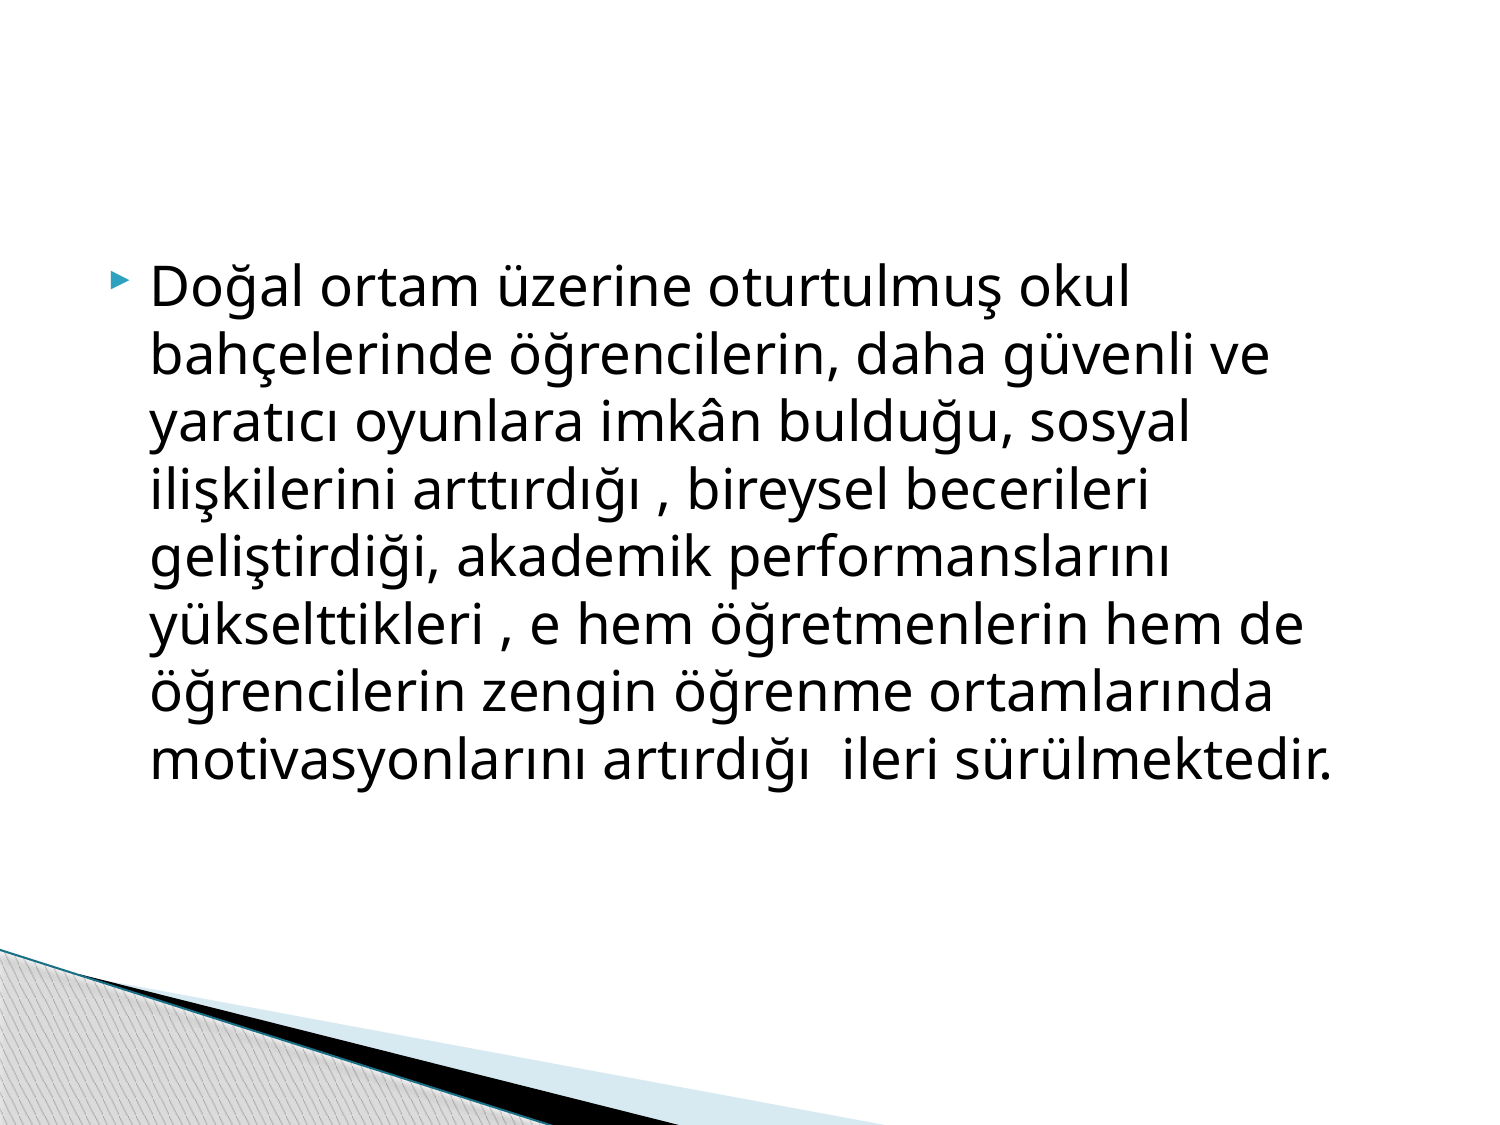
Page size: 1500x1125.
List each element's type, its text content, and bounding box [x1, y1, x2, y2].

list Doğal ortam üzerine oturtulmuş okul bahçelerinde öğrencilerin, daha güvenli ve yaratıcı oyunlara imkân bulduğu, sosyal ilişkilerini arttırdığı , bireysel becerileri geliştirdiği, akademik performanslarını yükselttikleri , e hem öğretmenlerin hem de öğrencilerin zengin öğrenme ortamlarında motivasyonlarını artırdığı ileri sürülmektedir. [75, 243, 1425, 986]
